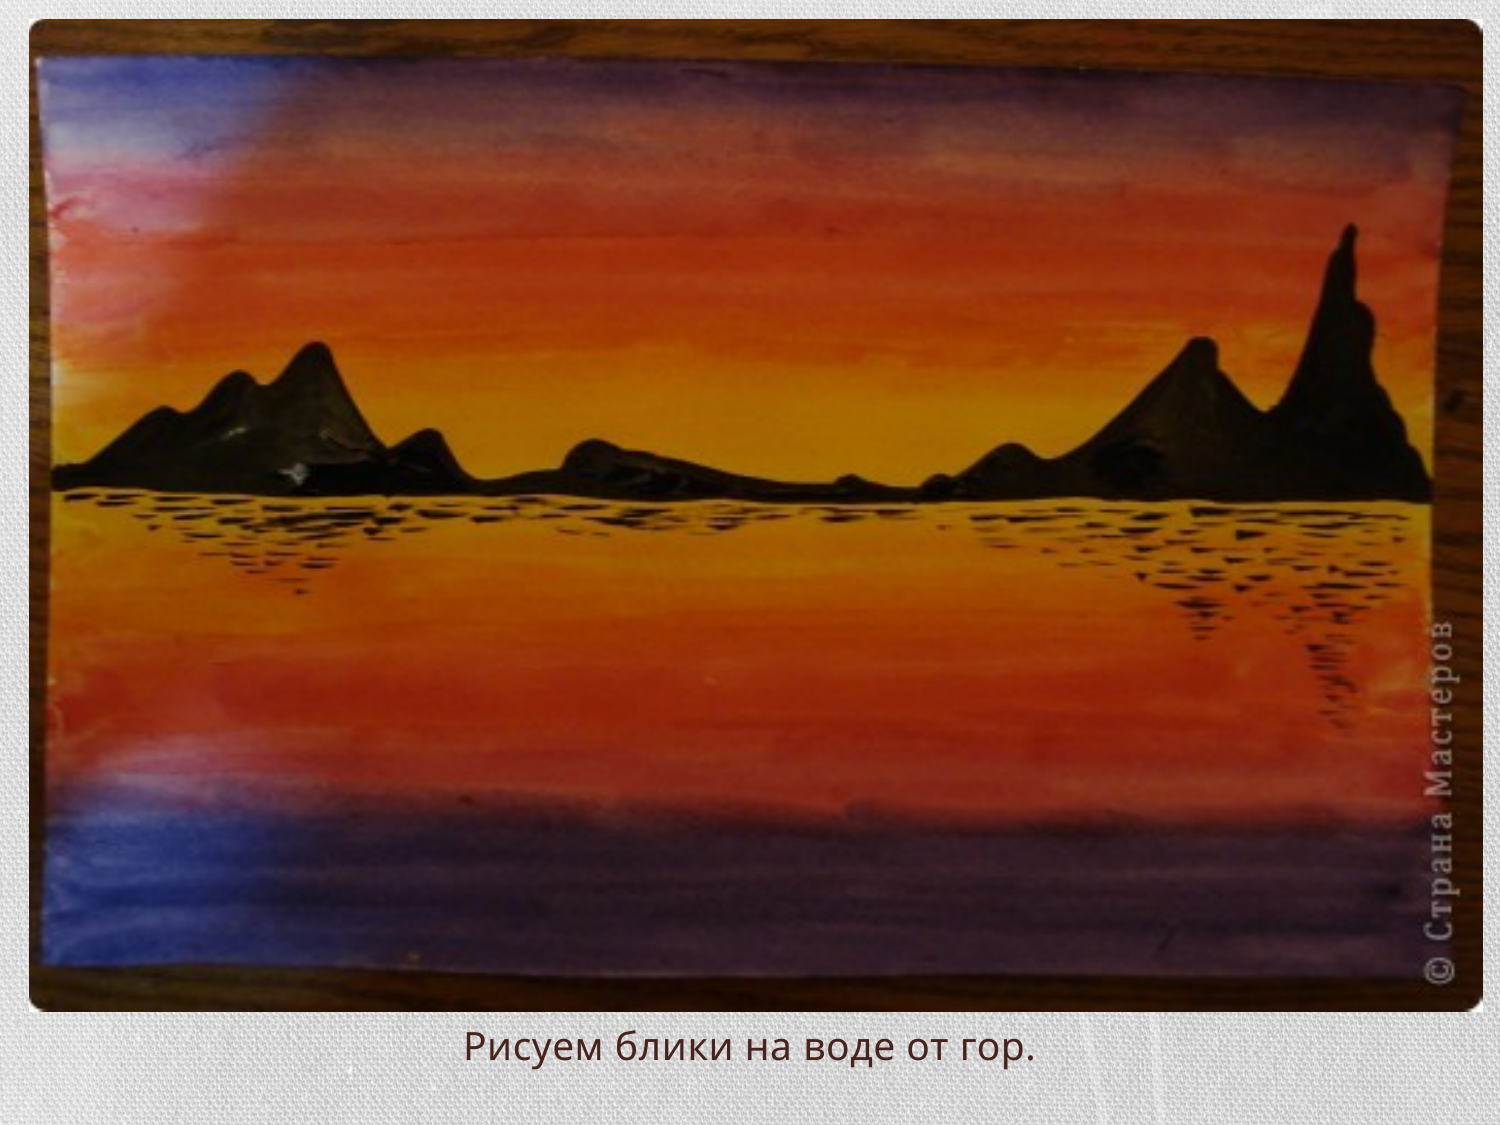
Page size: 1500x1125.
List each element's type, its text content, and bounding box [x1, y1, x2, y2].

picture [29, 18, 1483, 1012]
list Рисуем блики на воде от гор. [45, 1021, 1455, 1083]
